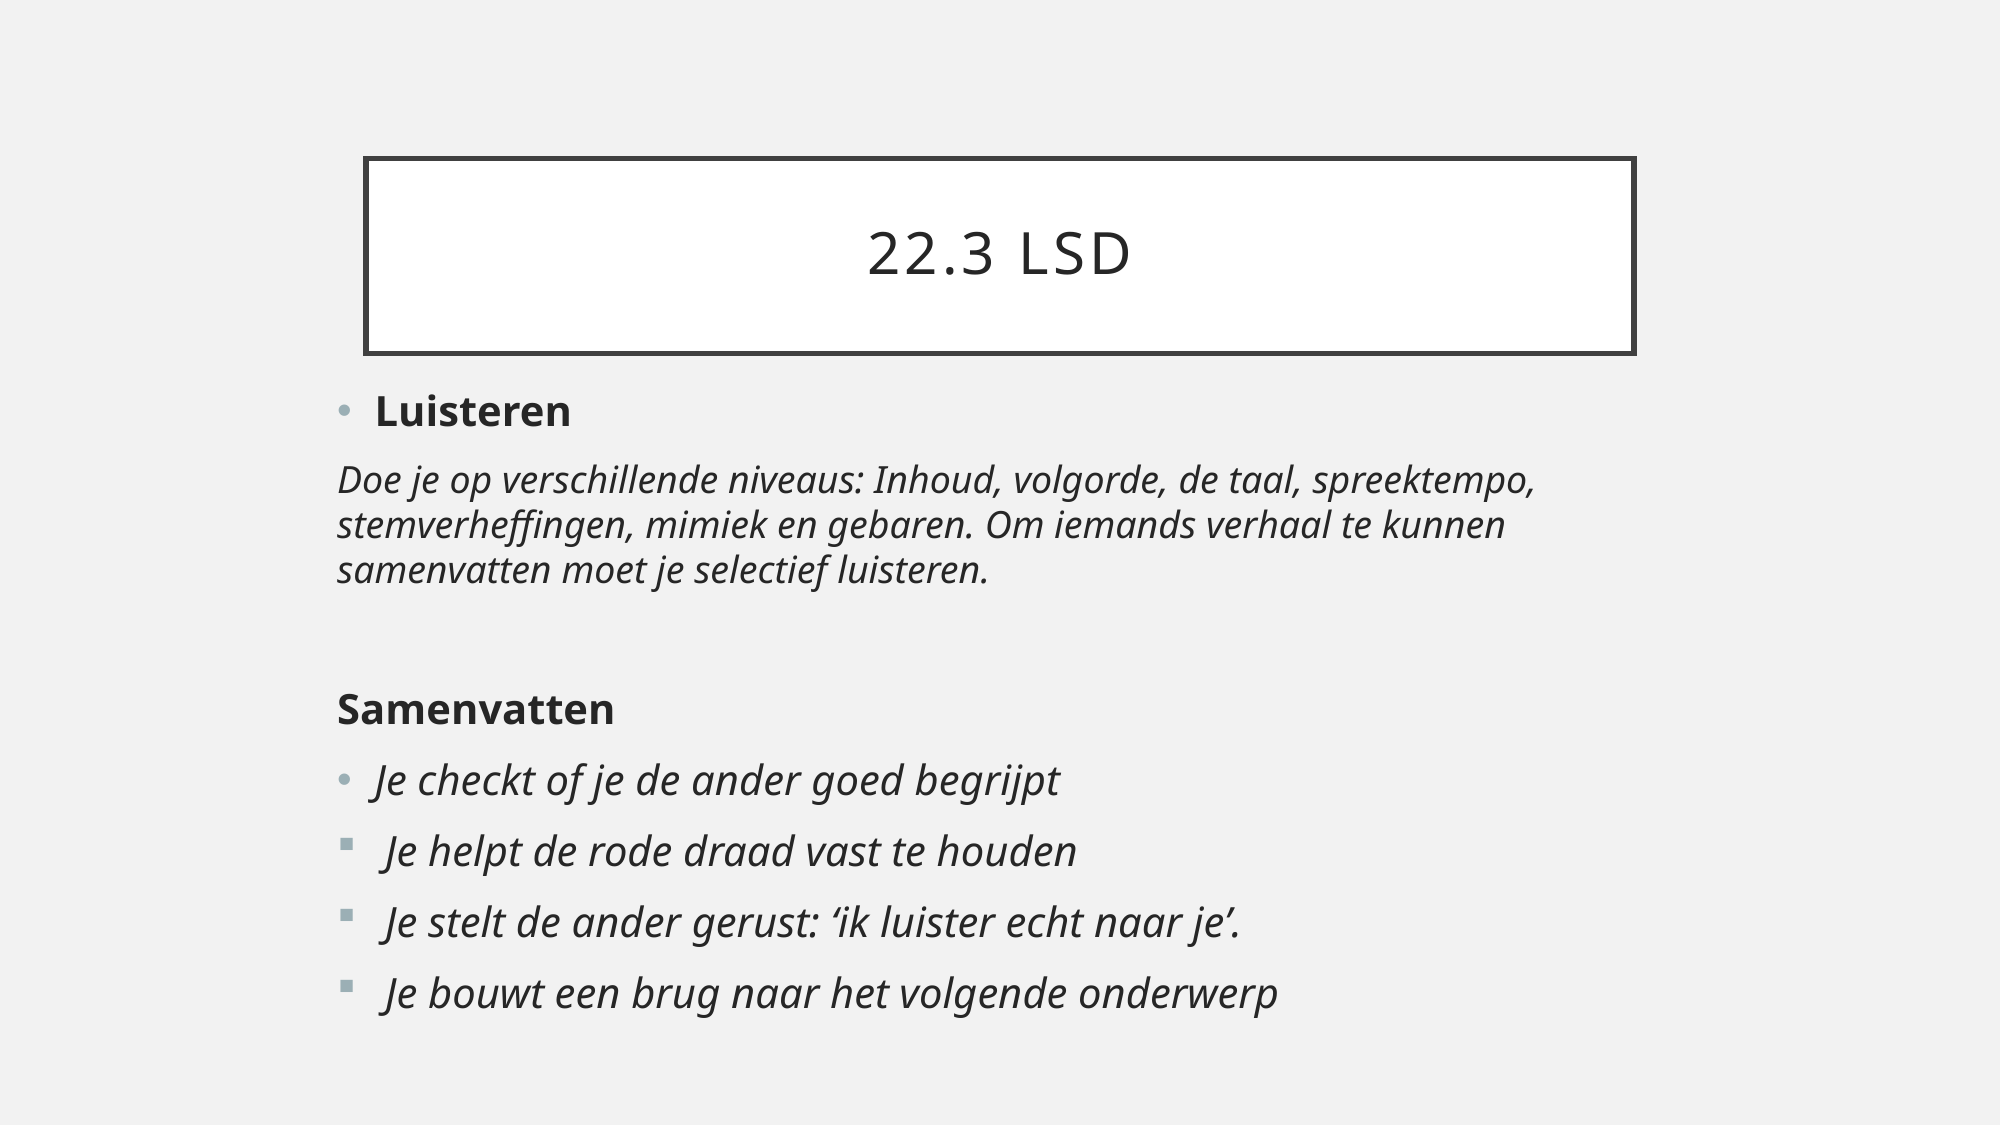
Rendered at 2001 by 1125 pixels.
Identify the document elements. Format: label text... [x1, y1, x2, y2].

title 22.3 LSD [363, 156, 1637, 356]
list Luisteren Doe je op verschillende niveaus: Inhoud, volgorde, de taal, spreektempo, stemverheffingen, mimiek en gebaren. Om iemands verhaal te kunnen samenvatten moet je selectief luisteren. Samenvatten Je checkt of je de ander goed begrijpt Je helpt de rode draad vast te houden Je stelt de ander gerust: ‘ik luister echt naar je’. Je bouwt een brug naar het volgende onderwerp [322, 377, 1678, 1049]
